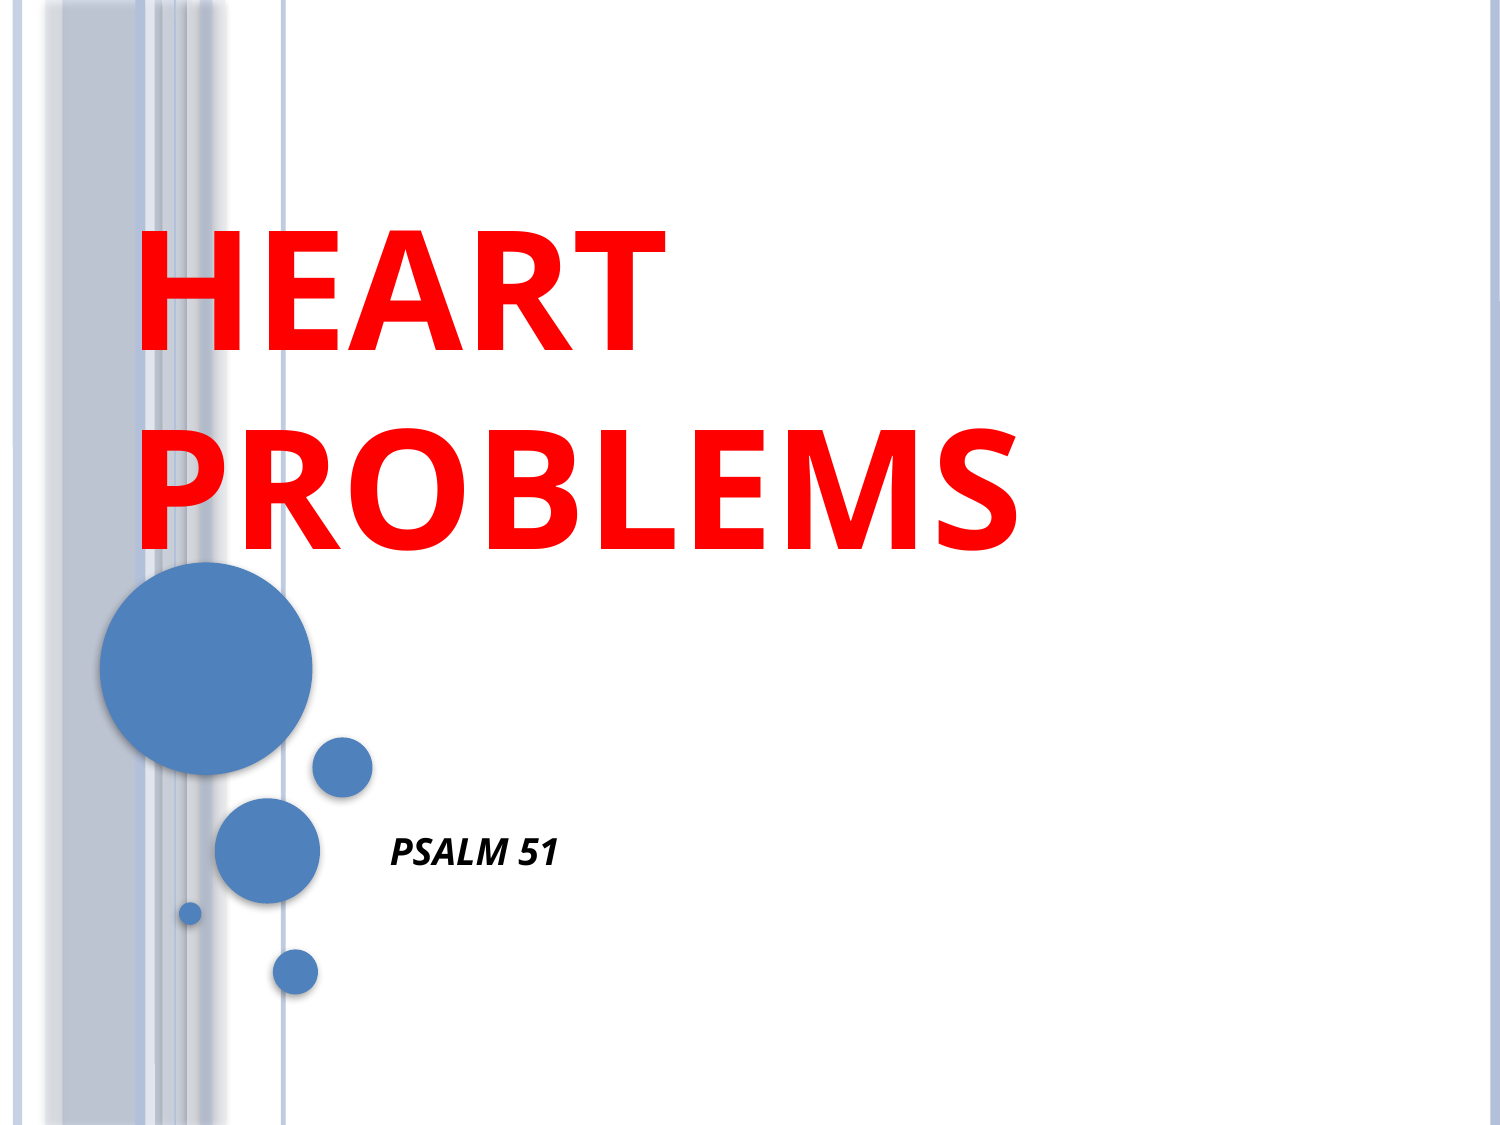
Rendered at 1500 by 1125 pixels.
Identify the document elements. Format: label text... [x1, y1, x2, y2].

subtitle PSALM 51 [375, 820, 1388, 1046]
title HEART PROBLEMS [112, 137, 1388, 591]
